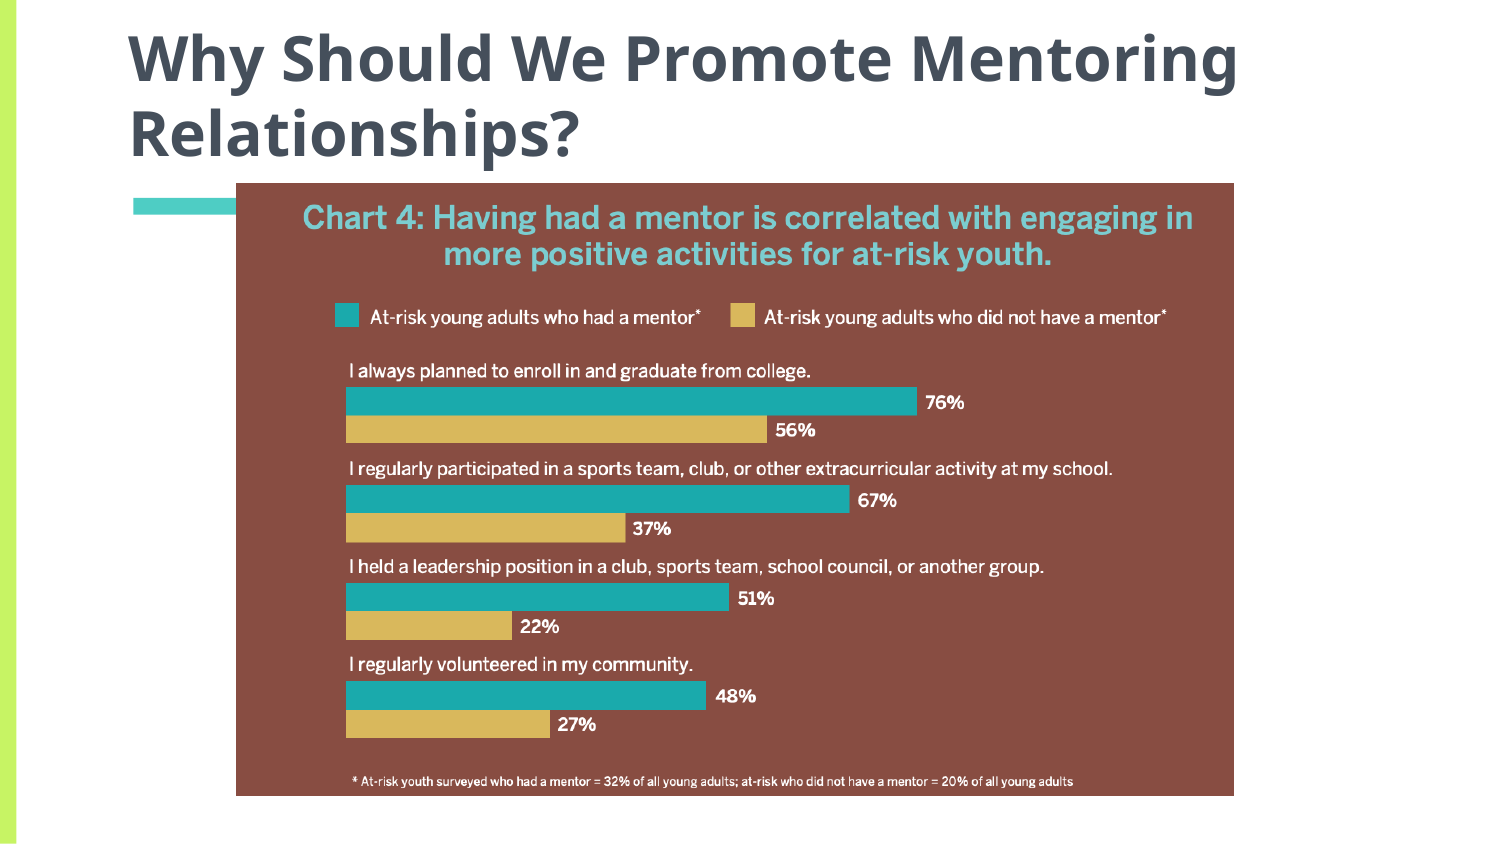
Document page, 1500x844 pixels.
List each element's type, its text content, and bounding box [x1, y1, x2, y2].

title Why Should We Promote Mentoring Relationships? [113, 24, 1387, 184]
picture [236, 183, 1234, 797]
